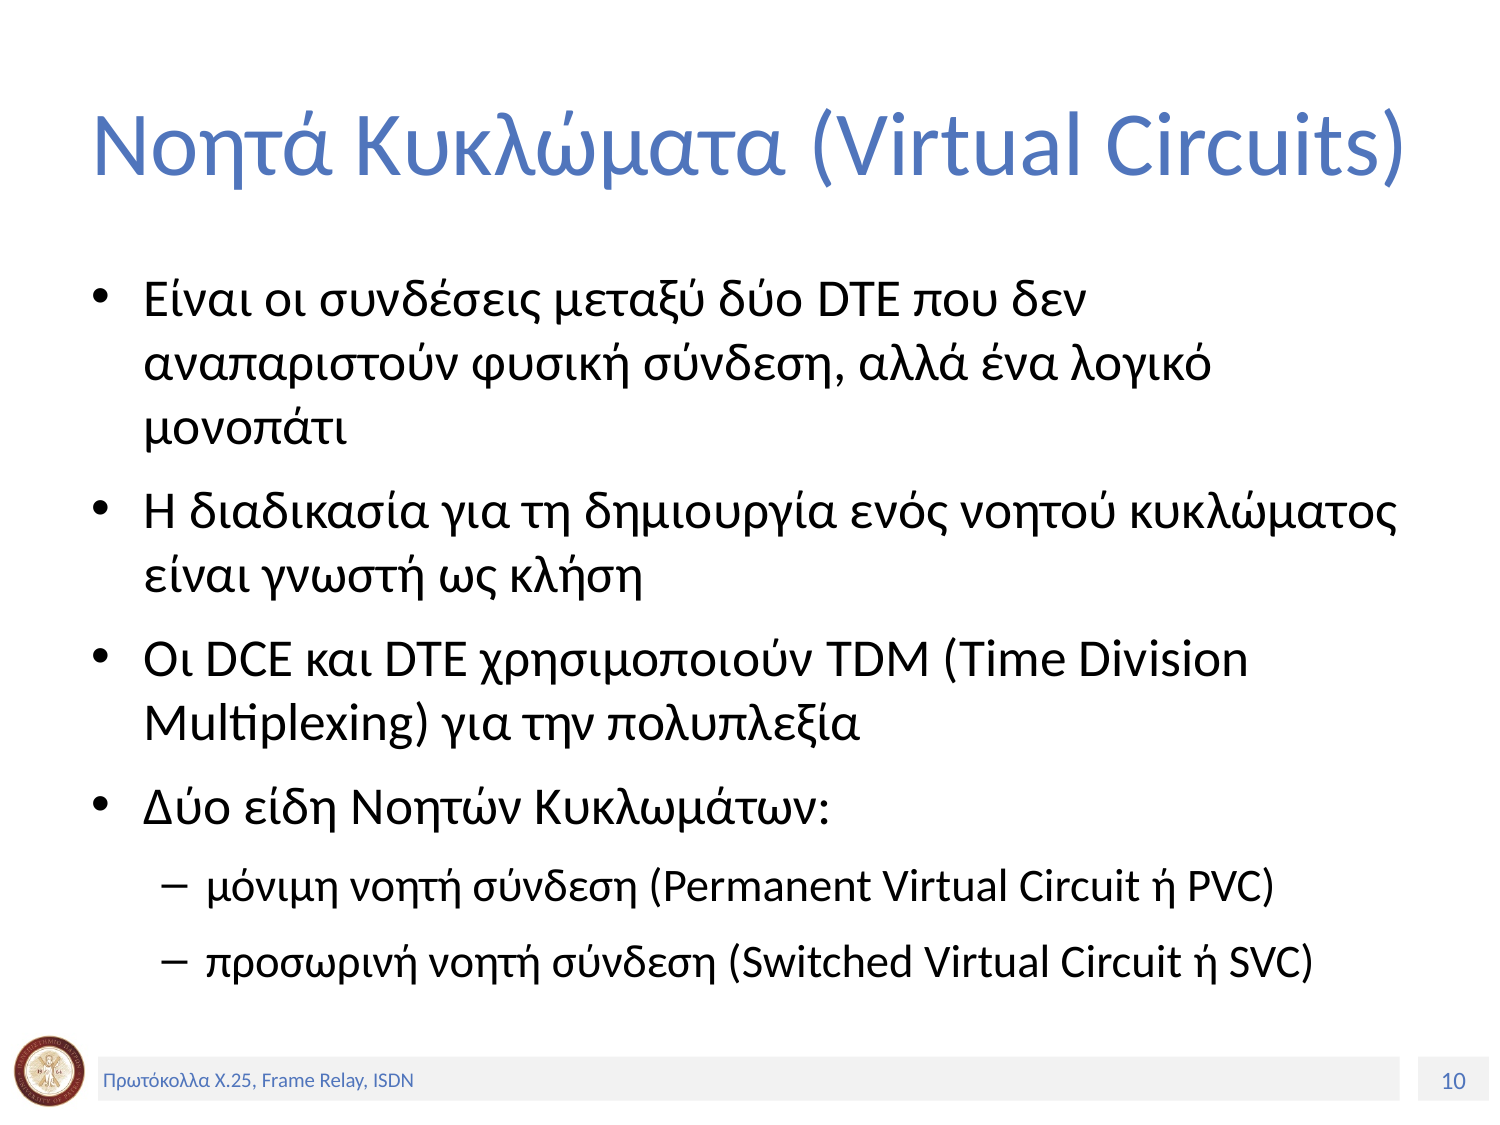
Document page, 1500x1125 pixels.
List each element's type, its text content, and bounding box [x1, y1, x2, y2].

picture [0, 1022, 98, 1120]
title Νοητά Κυκλώματα (Virtual Circuits) [75, 45, 1425, 233]
list Είναι οι συνδέσεις μεταξύ δύο DTE που δεν αναπαριστούν φυσική σύνδεση, αλλά ένα λογικό μονοπάτι Η διαδικασία για τη δημιουργία ενός νοητού κυκλώματος είναι γνωστή ως κλήση Οι DCE και DTE χρησιμοποιούν TDM (Time Division Multiplexing) για την πολυπλεξία Δύο είδη Νοητών Κυκλωμάτων: μόνιμη νοητή σύνδεση (Permanent Virtual Circuit ή PVC) προσωρινή νοητή σύνδεση (Switched Virtual Circuit ή SVC) [76, 255, 1427, 998]
